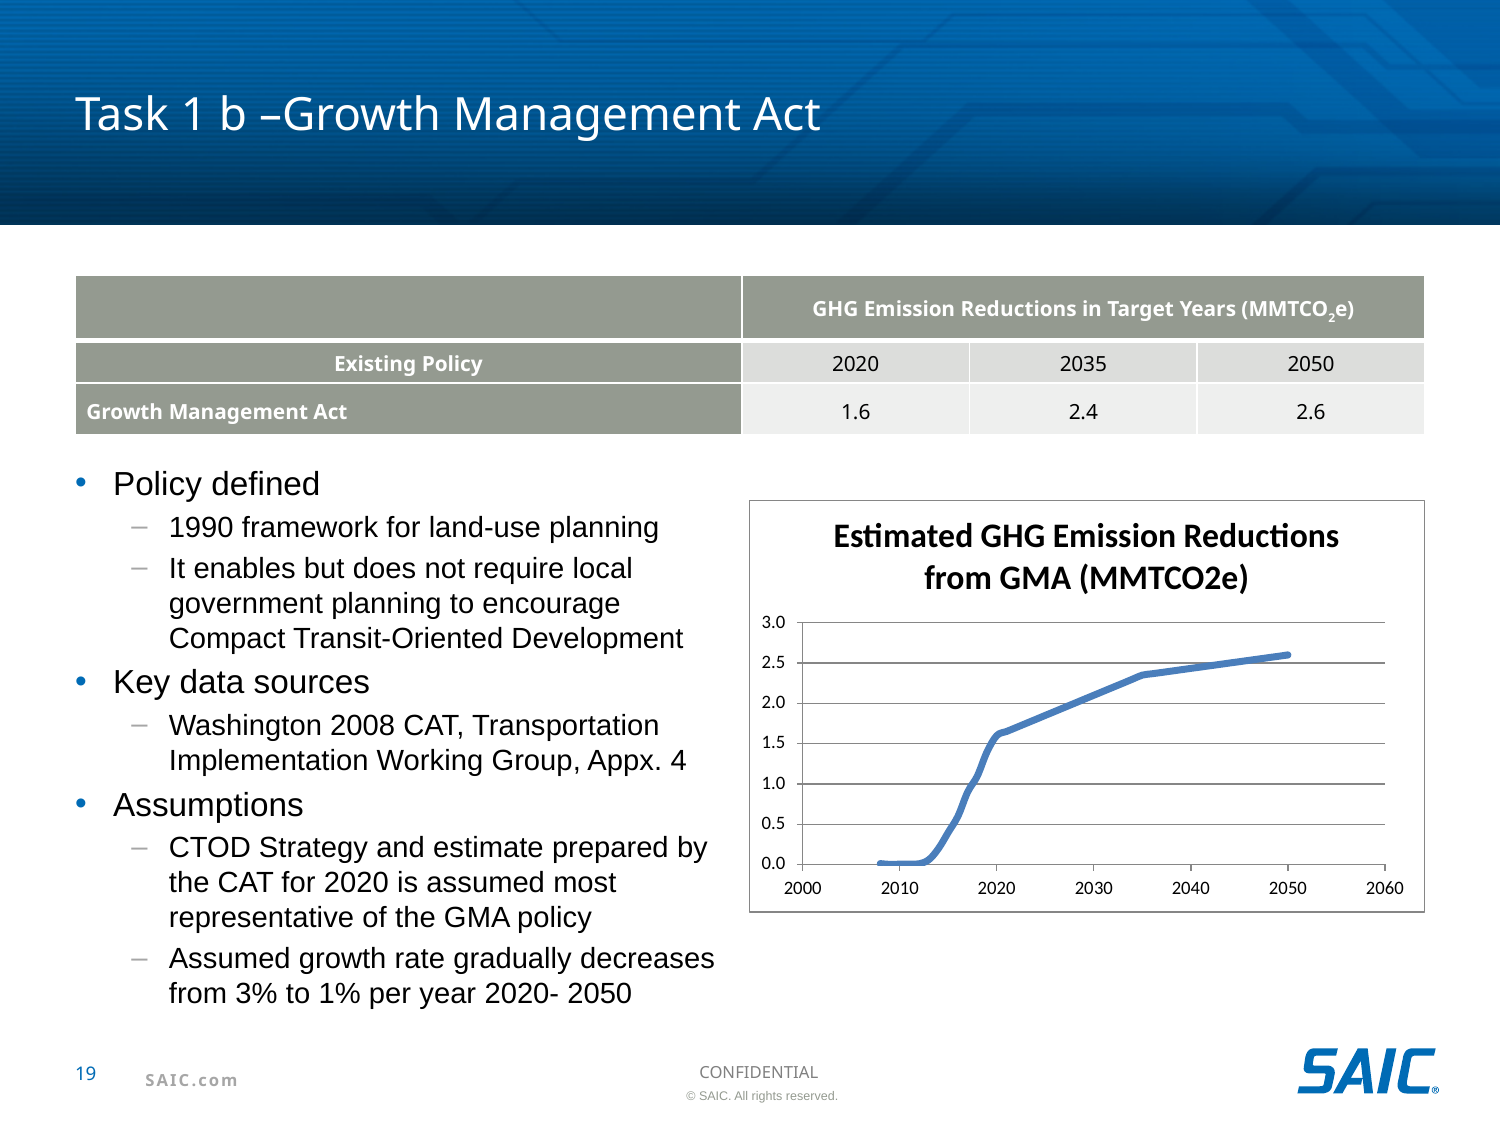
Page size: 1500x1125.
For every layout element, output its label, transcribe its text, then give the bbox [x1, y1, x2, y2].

table_cell 2.6 [1198, 384, 1424, 434]
table_cell 2035 [970, 343, 1196, 382]
title Task 1 b –Growth Management Act [75, 46, 1088, 179]
table_header [76, 276, 741, 338]
table_cell Existing Policy [76, 343, 741, 382]
table_cell 2020 [743, 343, 969, 382]
table_cell 2.4 [970, 384, 1196, 434]
picture [0, 0, 1500, 225]
list Policy defined 1990 framework for land-use planning It enables but does not require local government planning to encourage Compact Transit-Oriented Development Key data sources Washington 2008 CAT, Transportation Implementation Working Group, Appx. 4 Assumptions CTOD Strategy and estimate prepared by the CAT for 2020 is assumed most representative of the GMA policy Assumed growth rate gradually decreases from 3% to 1% per year 2020- 2050 [75, 462, 724, 950]
picture [748, 499, 1426, 913]
table_cell 1.6 [743, 384, 969, 434]
table_cell 2050 [1198, 343, 1424, 382]
slide_number 19 [75, 1061, 135, 1088]
table_header GHG Emission Reductions in Target Years (MMTCO2e) [743, 276, 1424, 338]
table_cell Growth Management Act [76, 384, 741, 434]
